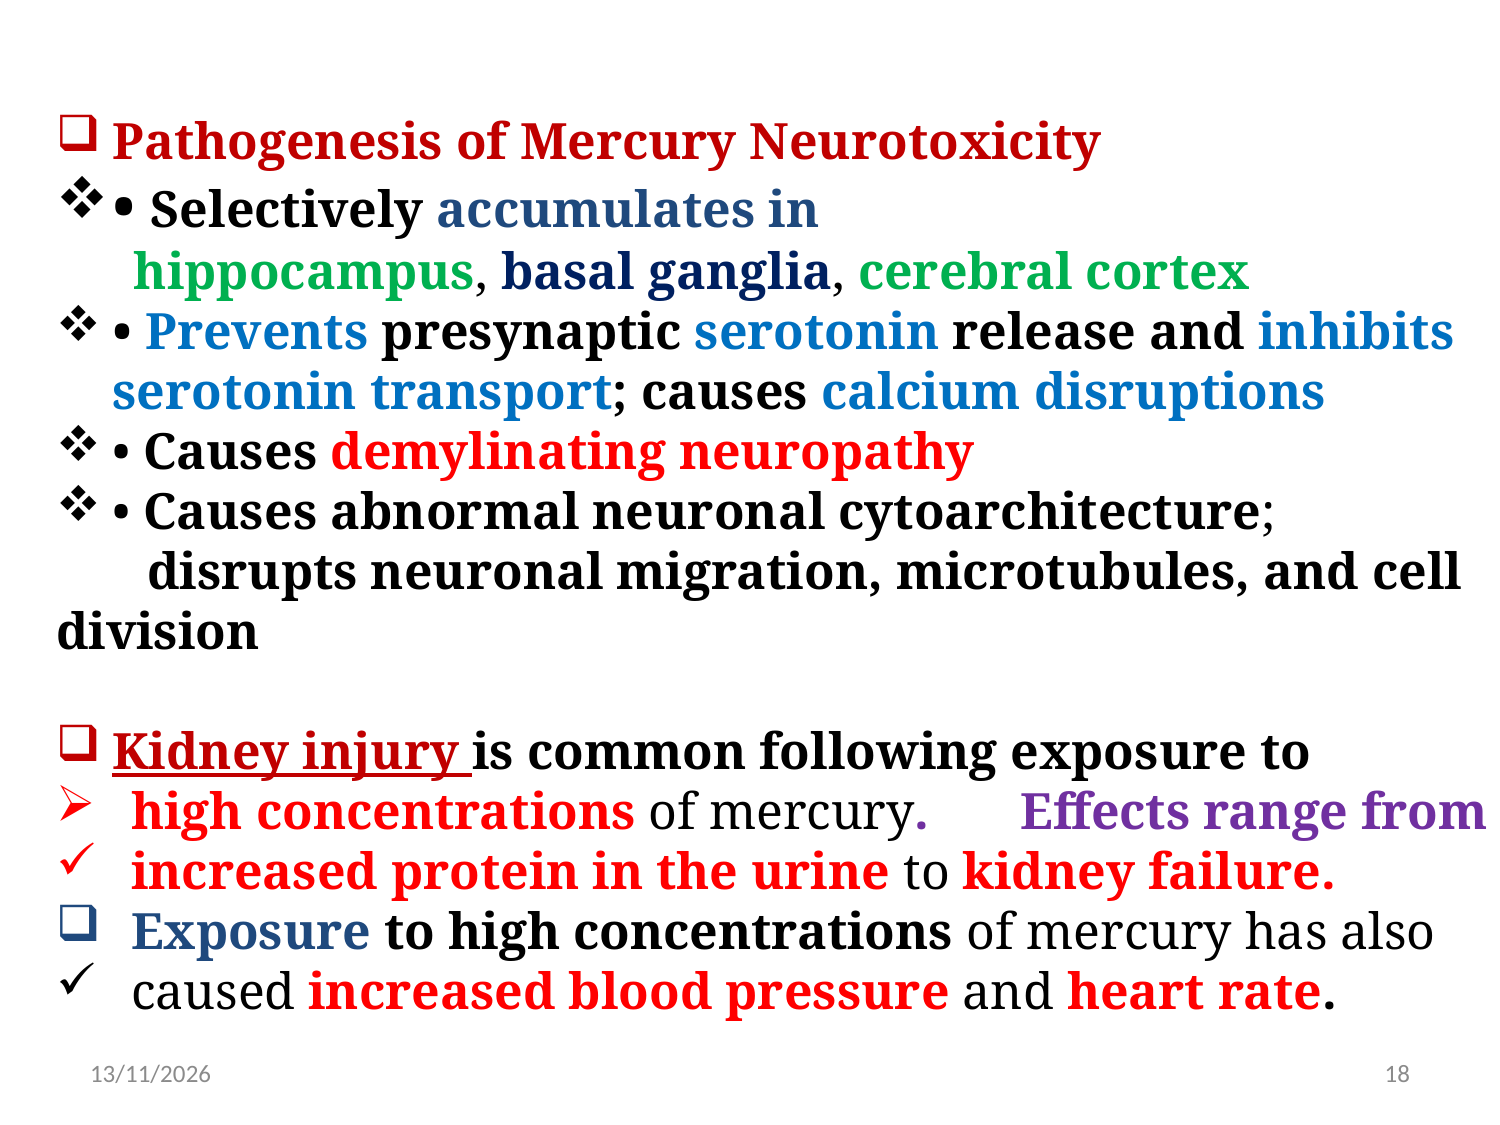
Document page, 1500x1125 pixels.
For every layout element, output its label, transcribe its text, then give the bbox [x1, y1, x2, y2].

text_box Pathogenesis of Mercury Neurotoxicity • Selectively accumulates in hippocampus, basal ganglia, cerebral cortex • Prevents presynaptic serotonin release and inhibits serotonin transport; causes calcium disruptions • Causes demylinating neuropathy • Causes abnormal neuronal cytoarchitecture; disrupts neuronal migration, microtubules, and cell division Kidney injury is common following exposure to high concentrations of mercury. Effects range from increased protein in the urine to kidney failure. Exposure to high concentrations of mercury has also caused increased blood pressure and heart rate. [41, 101, 1500, 1027]
slide_number 18 [1074, 1042, 1425, 1103]
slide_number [75, 1042, 425, 1103]
